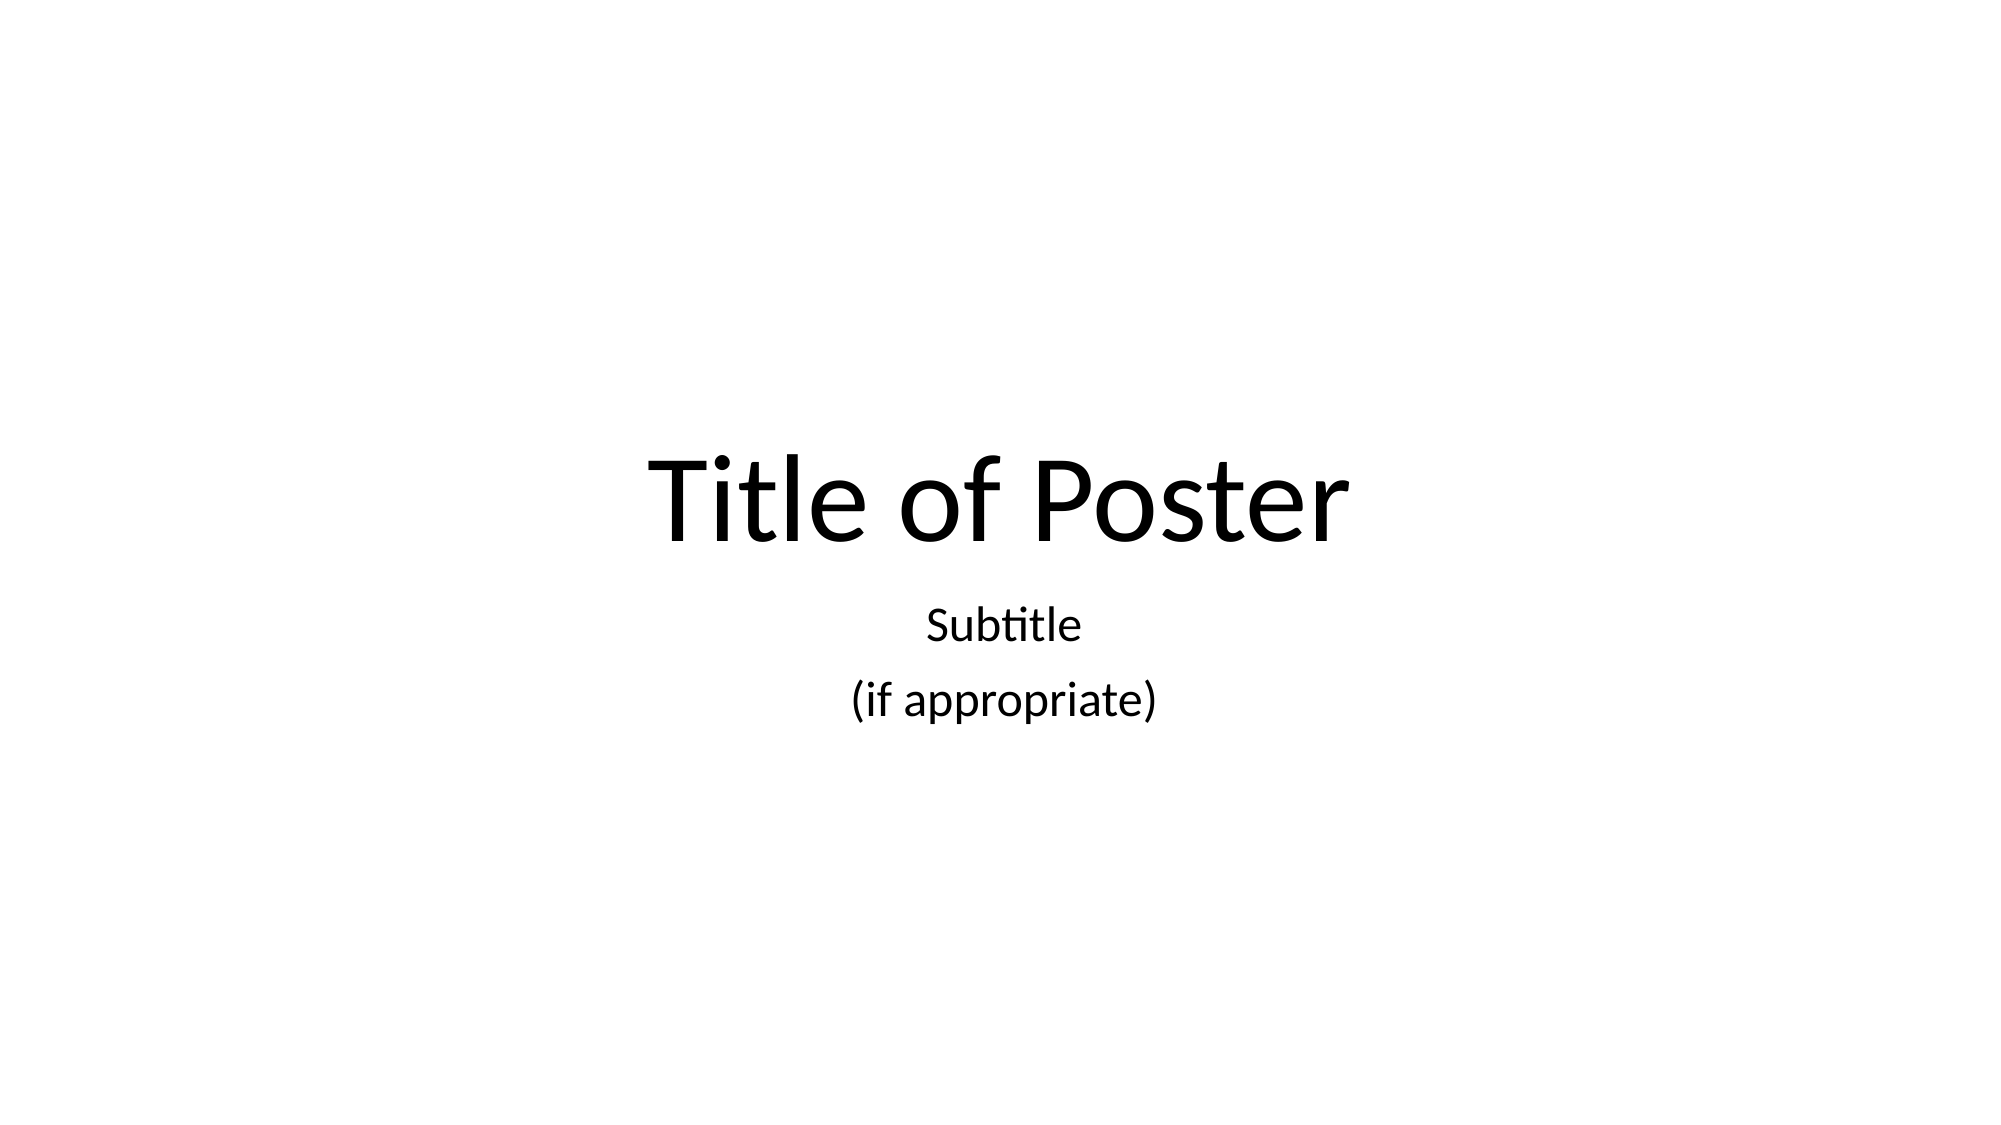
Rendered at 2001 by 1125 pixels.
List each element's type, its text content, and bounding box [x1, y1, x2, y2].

title Title of Poster [249, 184, 1750, 576]
subtitle Subtitle (if appropriate) [249, 590, 1750, 863]
